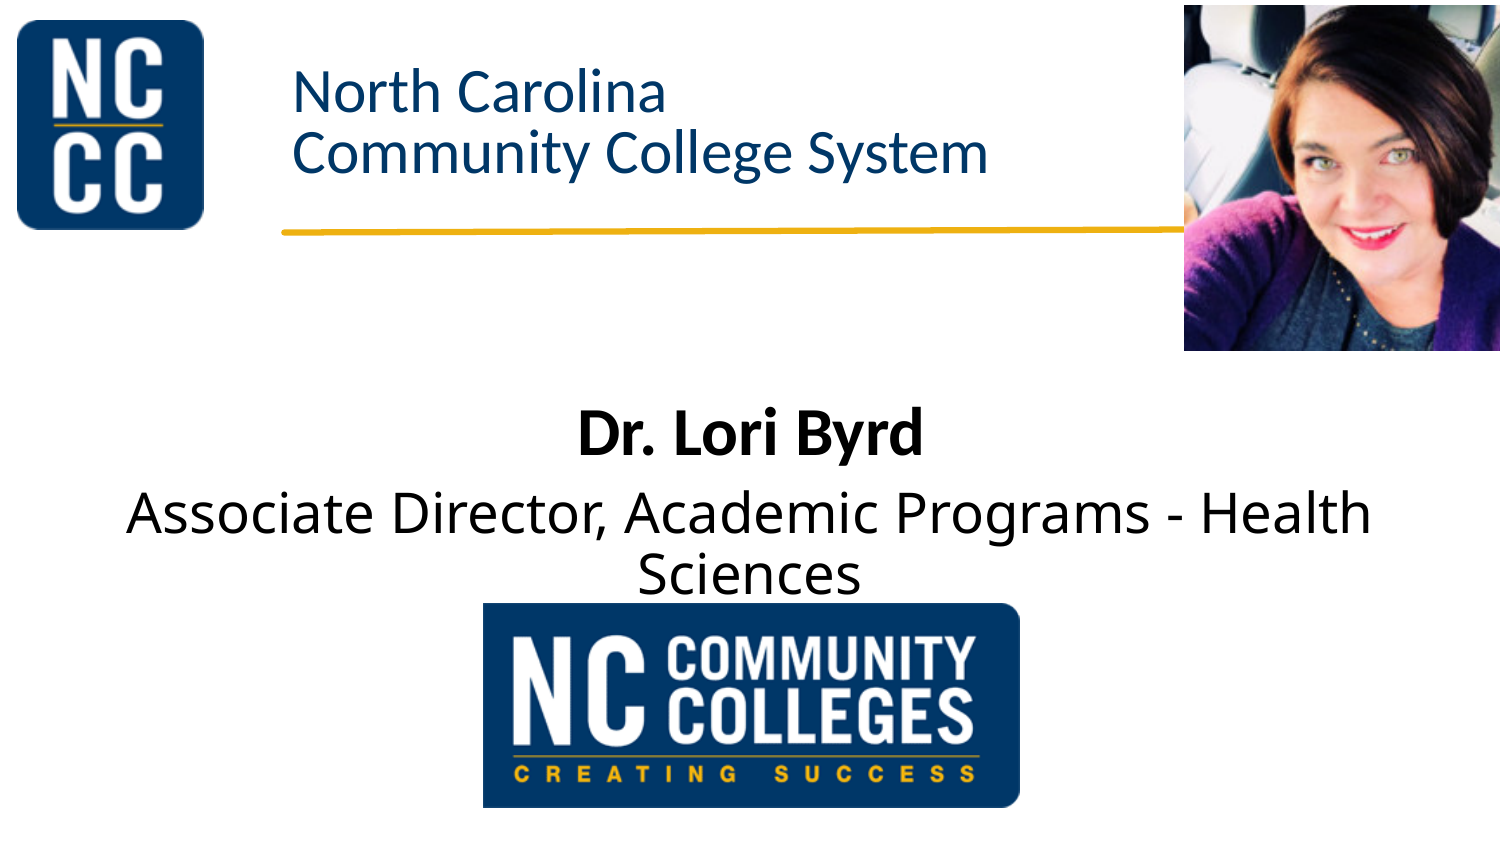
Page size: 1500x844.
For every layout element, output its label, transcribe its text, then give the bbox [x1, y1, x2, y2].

picture [1184, 5, 1500, 351]
title Dr. Lori Byrd [150, 301, 1354, 477]
picture [482, 603, 1020, 808]
subtitle Associate Director, Academic Programs - Health Sciences [0, 477, 1500, 682]
picture [17, 20, 204, 230]
